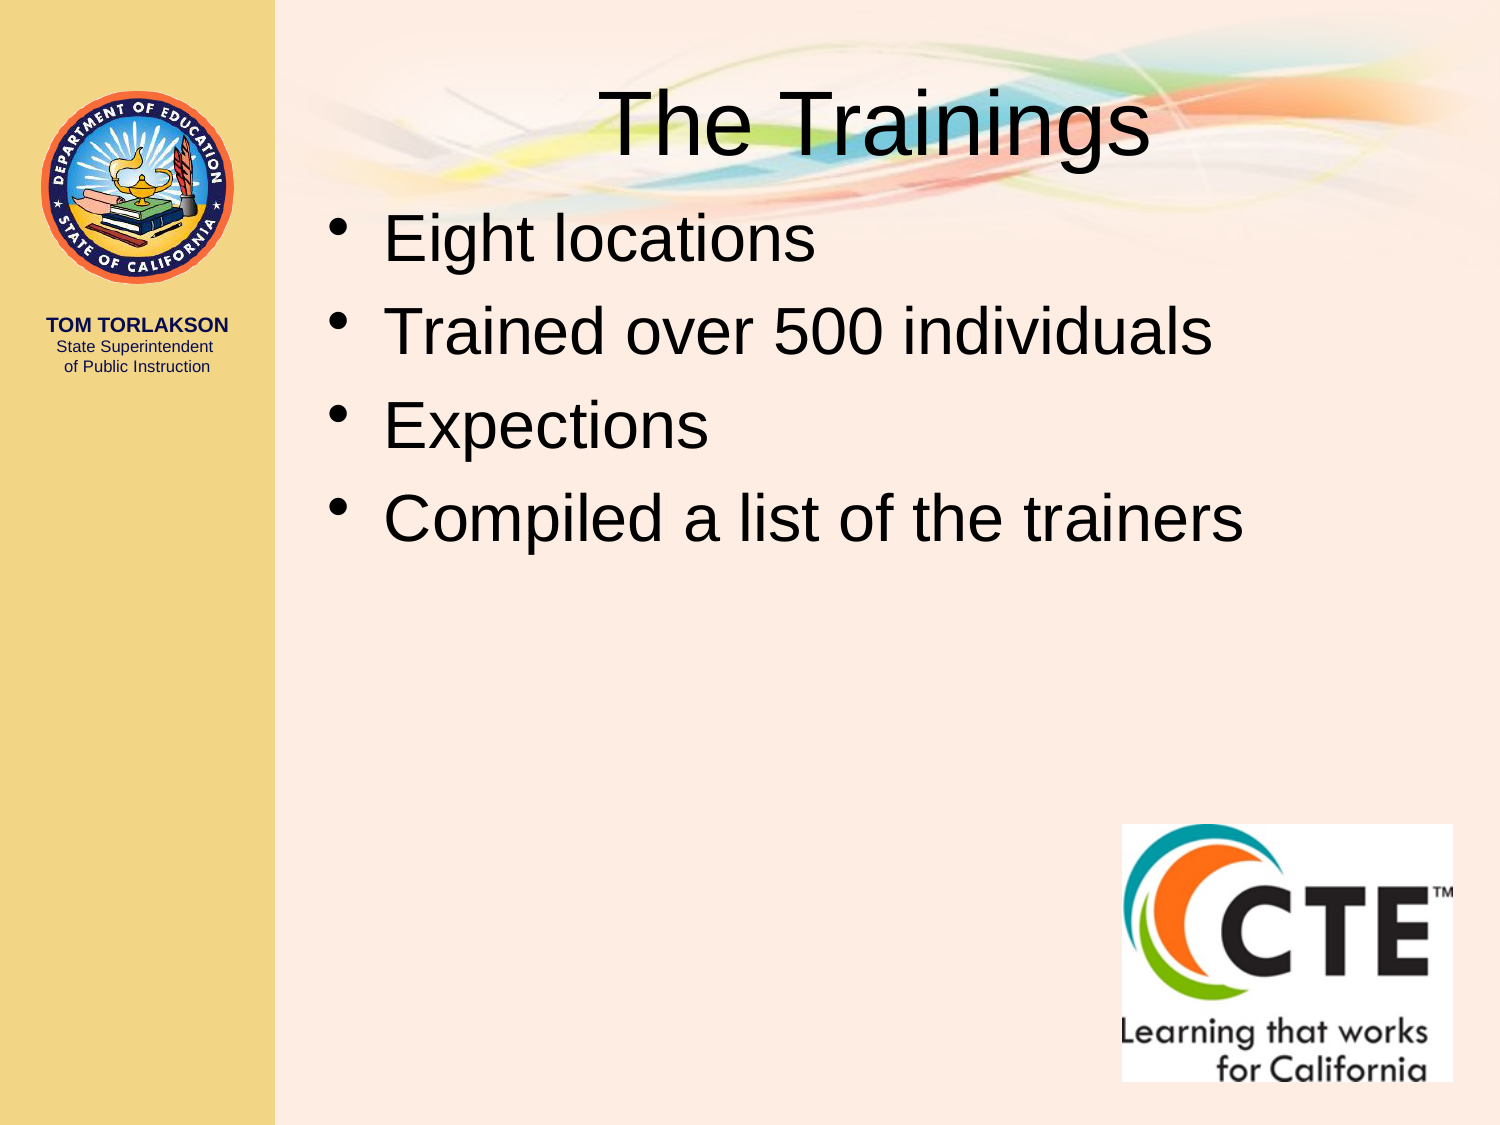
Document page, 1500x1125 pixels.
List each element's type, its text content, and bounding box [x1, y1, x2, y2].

picture [1121, 824, 1453, 1082]
picture [24, 74, 250, 300]
list Eight locations Trained over 500 individuals Expections Compiled a list of the trainers [312, 187, 1438, 863]
title The Trainings [312, 24, 1438, 187]
